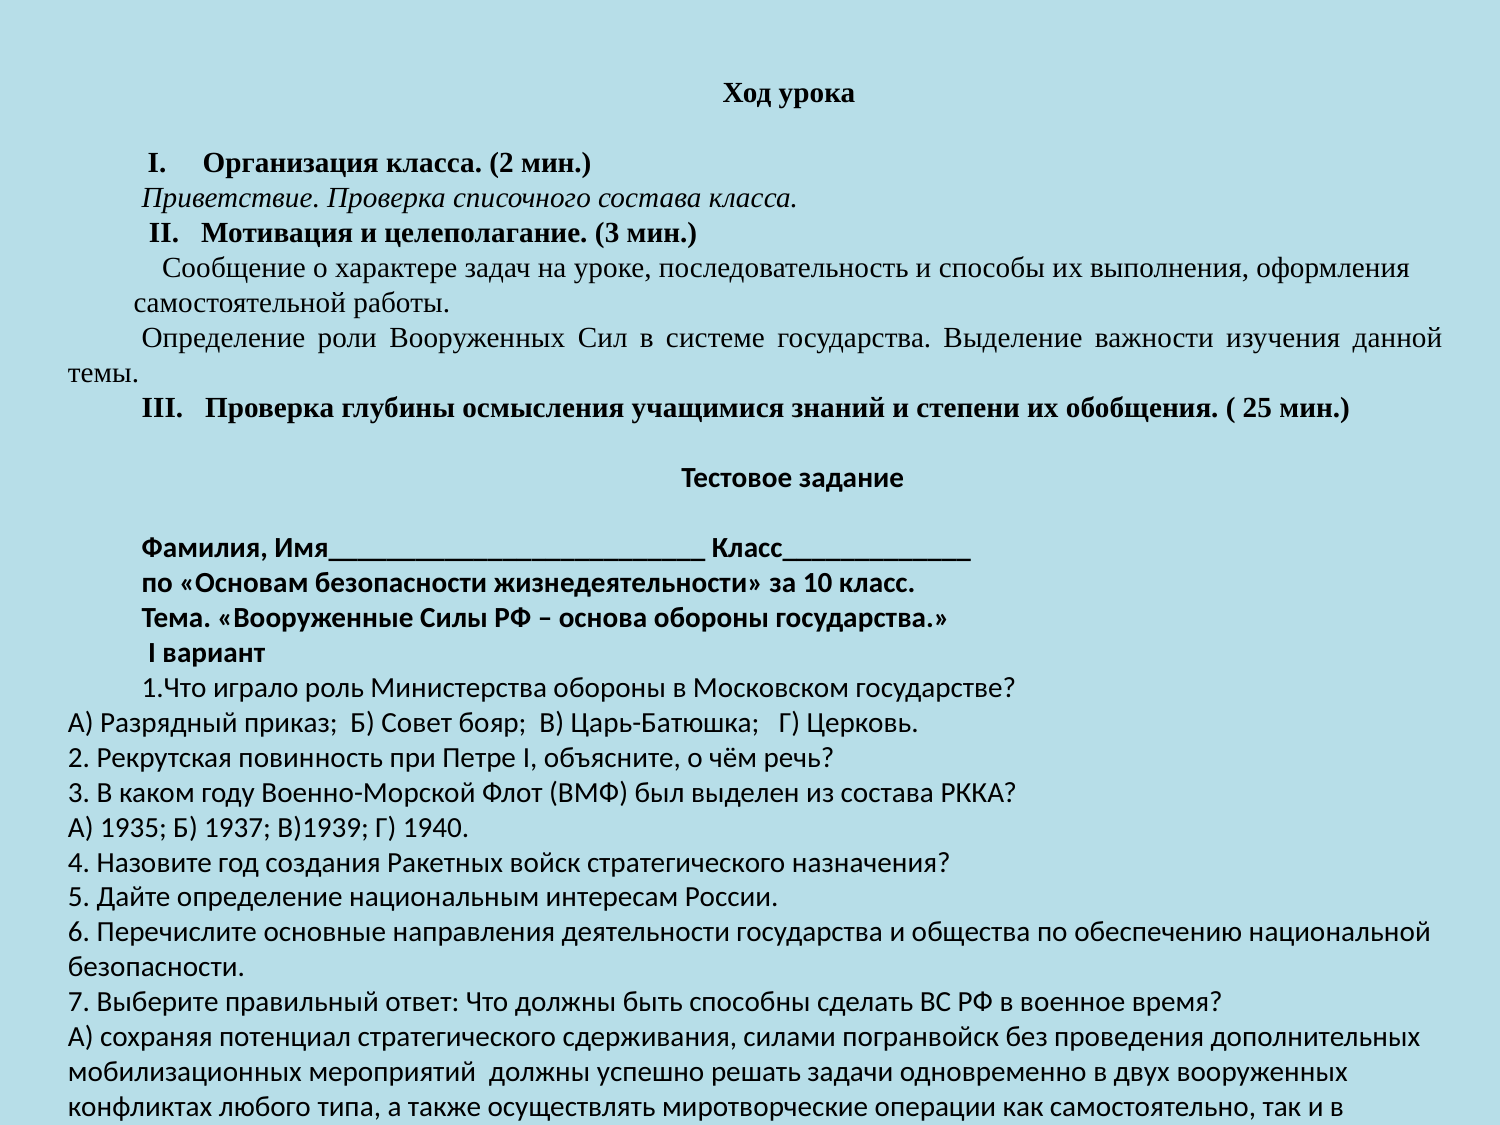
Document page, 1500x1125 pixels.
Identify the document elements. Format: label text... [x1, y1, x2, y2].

text_box Ход урока I. Организация класса. (2 мин.) Приветствие. Проверка списочного состава класса. II. Мотивация и целеполагание. (3 мин.) Сообщение о характере задач на уроке, последовательность и способы их выполнения, оформления самостоятельной работы. Определение роли Вооруженных Сил в системе государства. Выделение важности изучения данной темы. III. Проверка глубины осмысления учащимися знаний и степени их обобщения. ( 25 мин.) Тестовое задание Фамилия, Имя__________________________ Класс_____________ по «Основам безопасности жизнедеятельности» за 10 класс. Тема. «Вооруженные Силы РФ – основа обороны государства.» I вариант 1.Что играло роль Министерства обороны в Московском государстве? А) Разрядный приказ; Б) Совет бояр; В) Царь-Батюшка; Г) Церковь. 2. Рекрутская повинность при Петре I, объясните, о чём речь? 3. В каком году Военно-Морской Флот (ВМФ) был выделен из состава РККА? А) 1935; Б) 1937; В)1939; Г) 1940. 4. Назовите год создания Ракетных войск стратегического назначения? 5. Дайте определение национальным интересам России. 6. Перечислите основные направления деятельности государства и общества по обеспечению национальной безопасности. 7. Выберите правильный ответ: Что должны быть способны сделать ВС РФ в военное время? А) сохраняя потенциал стратегического сдерживания, силами погранвойск без проведения дополнительных мобилизационных мероприятий должны успешно решать задачи одновременно в двух вооруженных конфликтах любого типа, а также осуществлять миротворческие операции как самостоятельно, так и в составе многонациональных контингентов; Б) обеспечить стратегическое развертывание ВС РФ и сдерживать эскалацию обстановки за счет сил стратегического сдерживания и маневра силами постоянной готовности; В) Имеющимися силами отразить воздушно-космическое нападение противника, а после полномасштабного стратегического развертывания, решать задачи одновременно в двух локальных войнах без применения ядерного оружия. 8. Назовите пару родов войск входящих в Сухопутные Войска России. 9. Что не входит в Объединение Военно-Морского Флота России? А) Северный флот Б) Тихоокеанский флот В) Черноморский флот Г) Атлантический флот Д) Каспийская флотилия 10. Год создания Федеральная служба войск национальной гвардии Российской Федерации (Нацгвардии). Ответы: 1.А) Разрядный приказ 2.Рекрутский набор - когда 10—20 крестьянских дворов по жребию поставляли одного человека на пожизненную военную службу. Введение рекрутской повинности позволило Петру I увеличить численность войск. 3.Б) 1937 год. 4.1960 год 5.Национальные интересы России – это совокупность сбалансированных интересов личности, общества и государства в экономической, внутриполитической, социальной, международной, информационной, военной, пограничной, экологической и других сферах. 6.Основные направления деятельности государства и общества по обеспечению национальной безопасности: - прогнозирование и всесторонний анализ угроз национальной безопасности во всех сферах; - определение критериев национальной безопасности и их пороговых значений, выработка комплекса мер и механизмов обеспечения национальной безопасности во всех сферах; - организация работы органов государственной власти РФ по реализации комплекса мер, направленных на предотвращение или ослабление угроз национальным интересам; - поддержание на необходимом уровне стратегических и мобилизационных ресурсов государства. 7. В) Имеющимися силами отразить воздушно-космическое нападение противника, а после полномасштабного стратегического развертывания, решать задачи одновременно в двух локальных войнах без применения ядерного оружия. 8. Сухопутные войска, мотострелковые войска, танковые войска, ракетные войска и артиллерия, войска ПВО. 9. Г) Атлантический флот. 10. 2016г. [53, 66, 1459, 1125]
